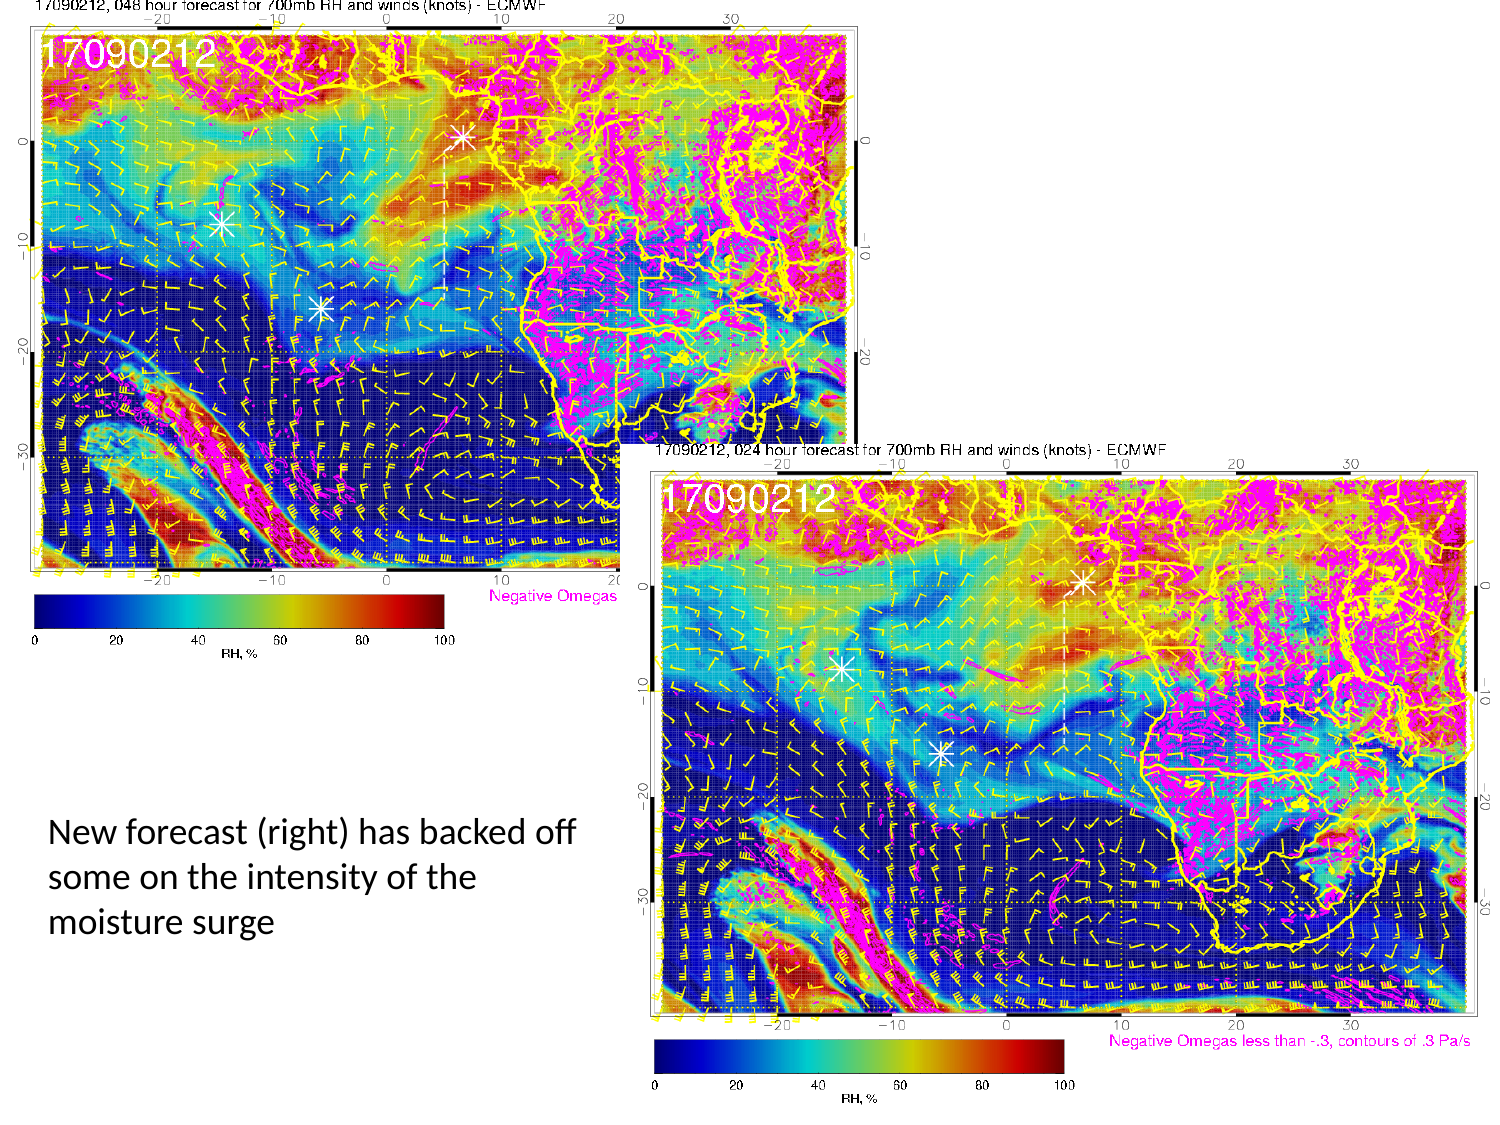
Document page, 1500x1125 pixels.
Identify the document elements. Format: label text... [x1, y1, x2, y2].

picture [0, 0, 1500, 1125]
text_box New forecast (right) has backed off some on the intensity of the moisture surge [33, 799, 606, 950]
